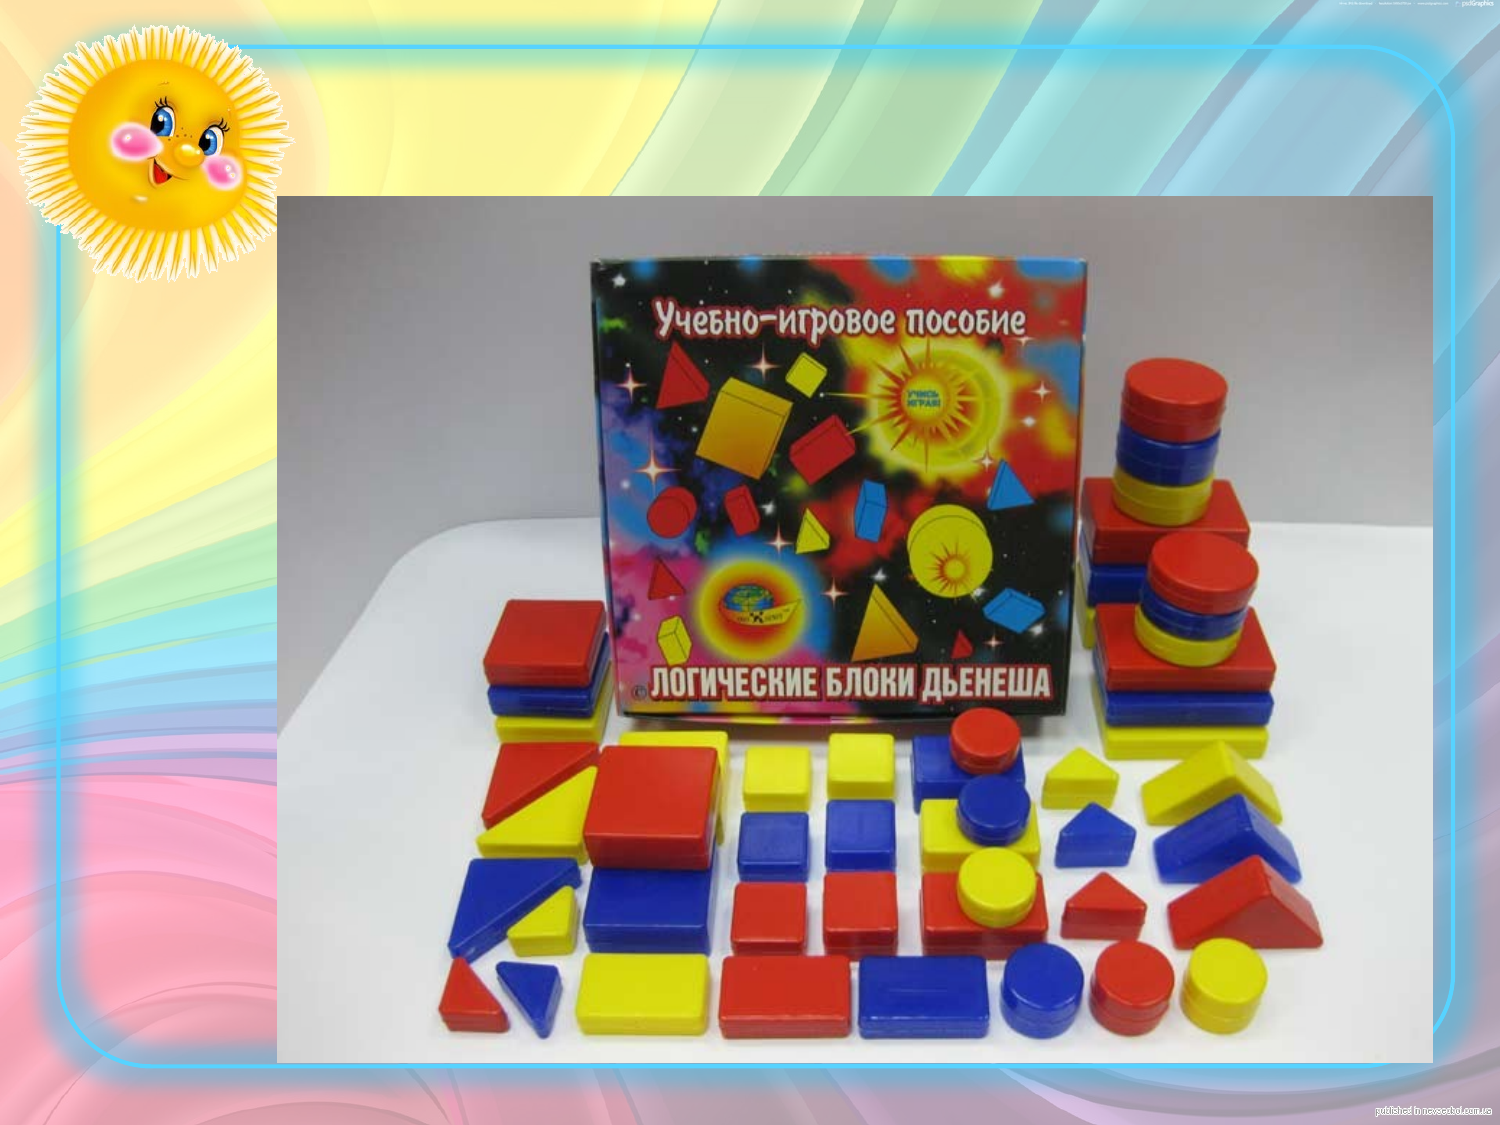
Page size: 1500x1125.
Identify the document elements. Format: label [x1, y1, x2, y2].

picture [11, 11, 1434, 1064]
